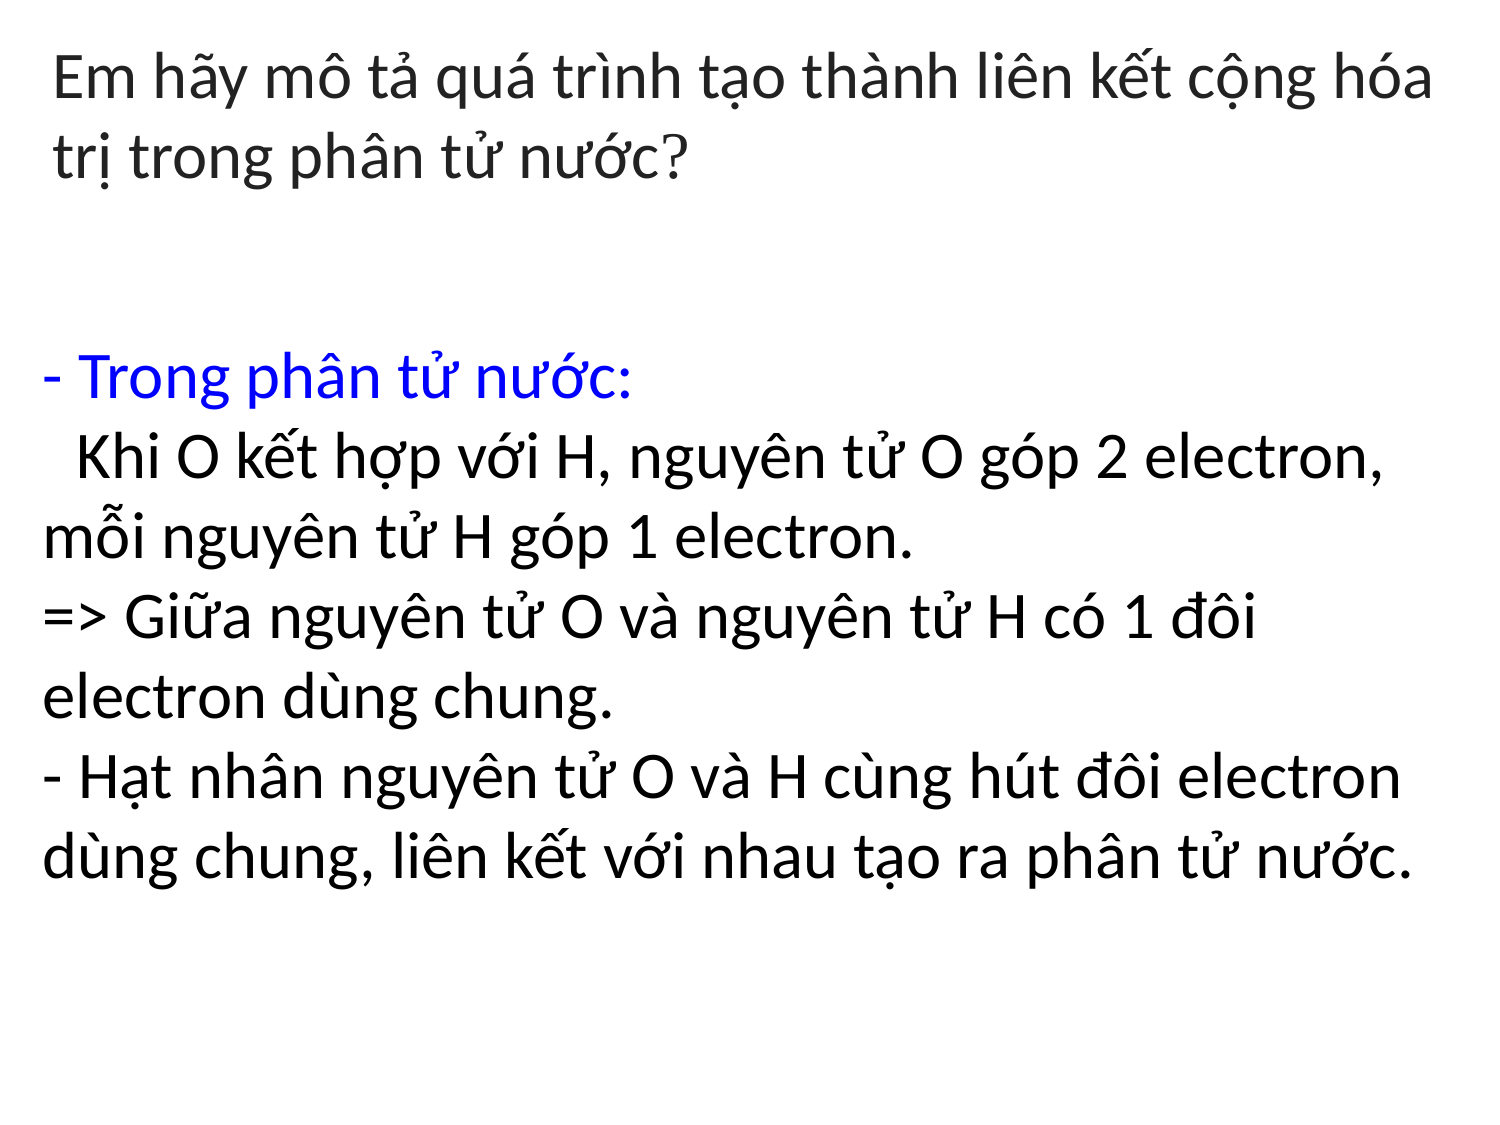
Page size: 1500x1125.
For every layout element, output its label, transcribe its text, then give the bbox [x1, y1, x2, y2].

text_box Em hãy mô tả quá trình tạo thành liên kết cộng hóa trị trong phân tử nước? [37, 24, 1463, 200]
text_box - Trong phân tử nước: Khi O kết hợp với H, nguyên tử O góp 2 electron, mỗi nguyên tử H góp 1 electron. => Giữa nguyên tử O và nguyên tử H có 1 đôi electron dùng chung. - Hạt nhân nguyên tử O và H cùng hút đôi electron dùng chung, liên kết với nhau tạo ra phân tử nước. [27, 324, 1453, 900]
